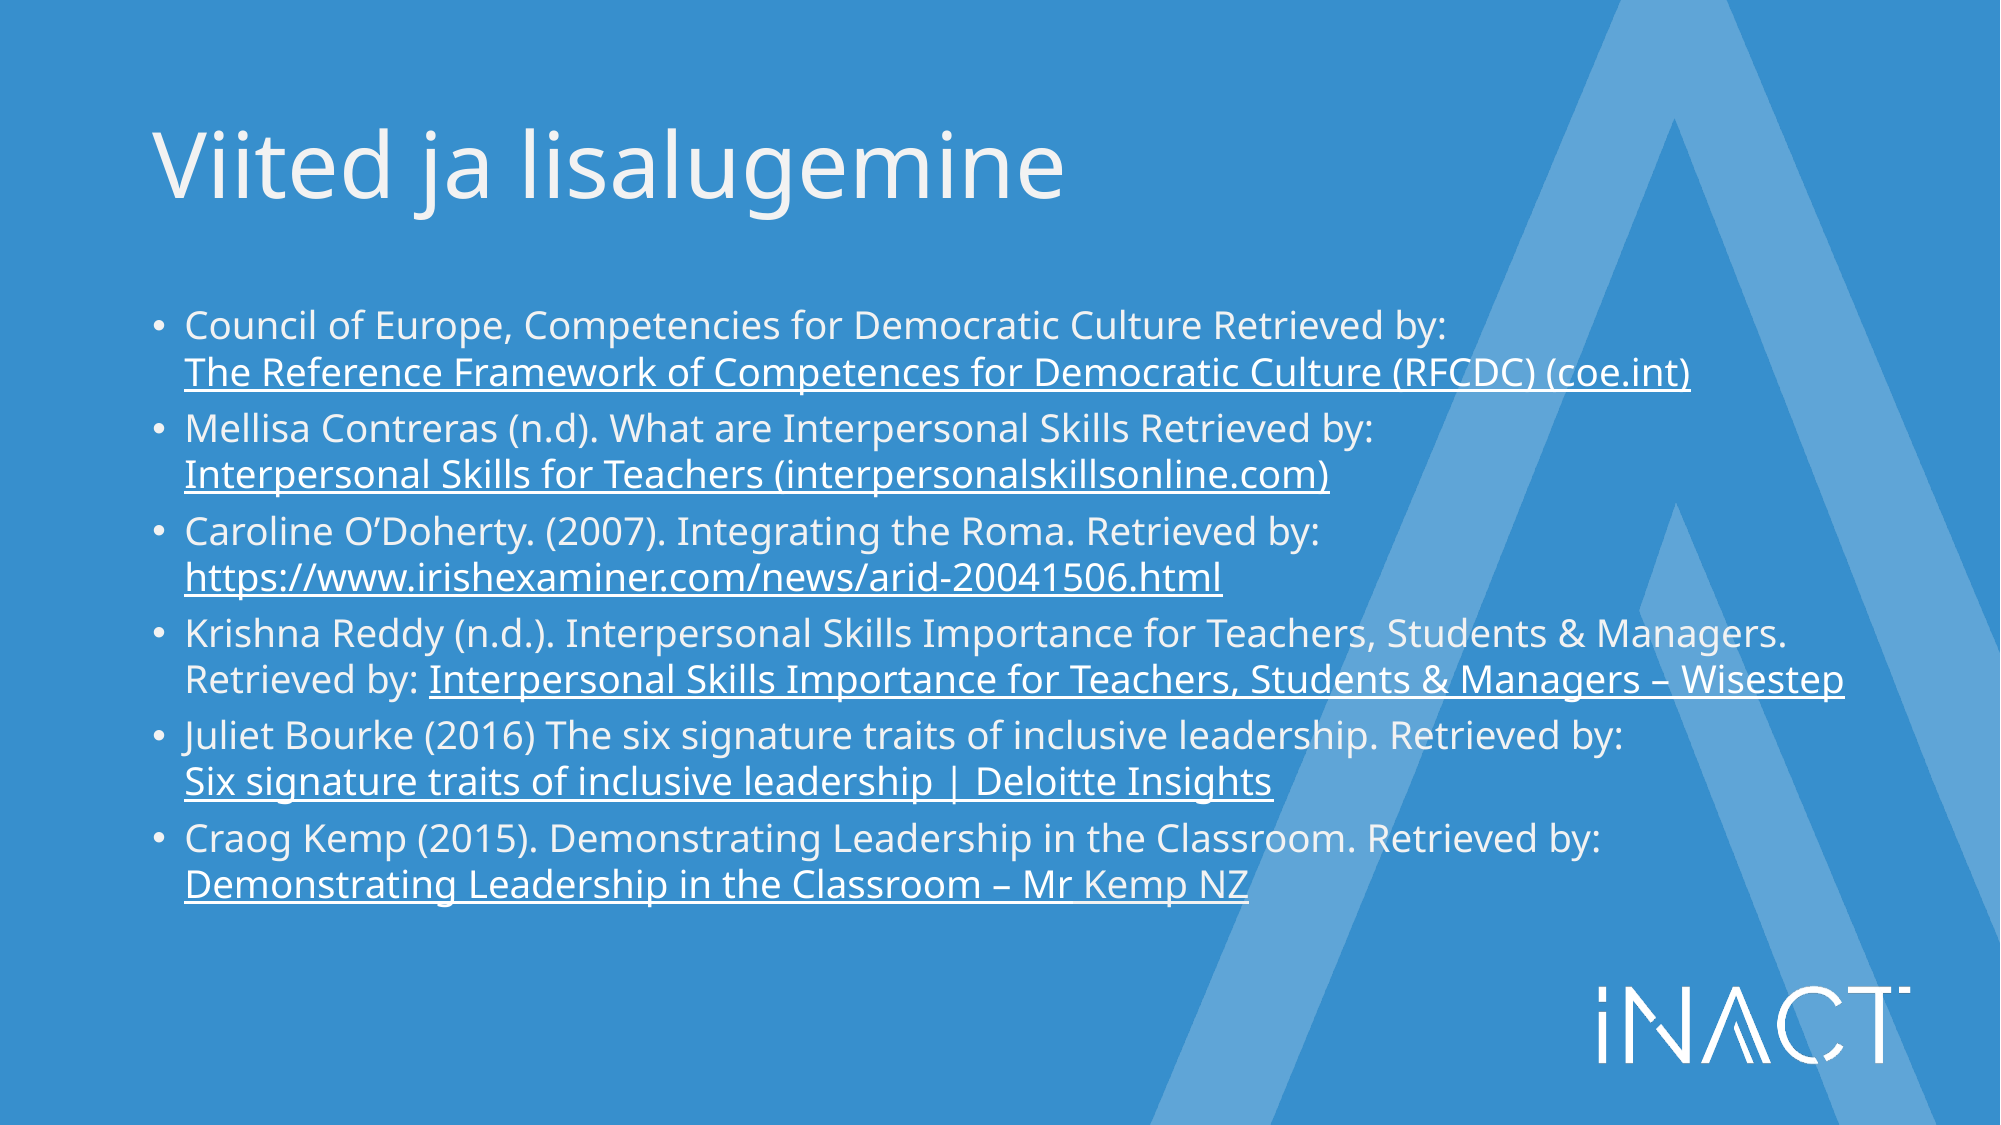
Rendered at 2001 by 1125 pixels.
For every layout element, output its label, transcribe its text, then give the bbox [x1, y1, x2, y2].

list Council of Europe, Competencies for Democratic Culture Retrieved by: The Reference Framework of Competences for Democratic Culture (RFCDC) (coe.int) Mellisa Contreras (n.d). What are Interpersonal Skills Retrieved by: Interpersonal Skills for Teachers (interpersonalskillsonline.com) Caroline O’Doherty. (2007). Integrating the Roma. Retrieved by: https://www.irishexaminer.com/news/arid-20041506.html Krishna Reddy (n.d.). Interpersonal Skills Importance for Teachers, Students & Managers. Retrieved by: Interpersonal Skills Importance for Teachers, Students & Managers – Wisestep Juliet Bourke (2016) The six signature traits of inclusive leadership. Retrieved by: Six signature traits of inclusive leadership | Deloitte Insights Craog Kemp (2015). Demonstrating Leadership in the Classroom. Retrieved by: Demonstrating Leadership in the Classroom – Mr Kemp NZ [137, 299, 1863, 1014]
picture [1143, 0, 2001, 1125]
title Viited ja lisalugemine [137, 59, 1863, 278]
